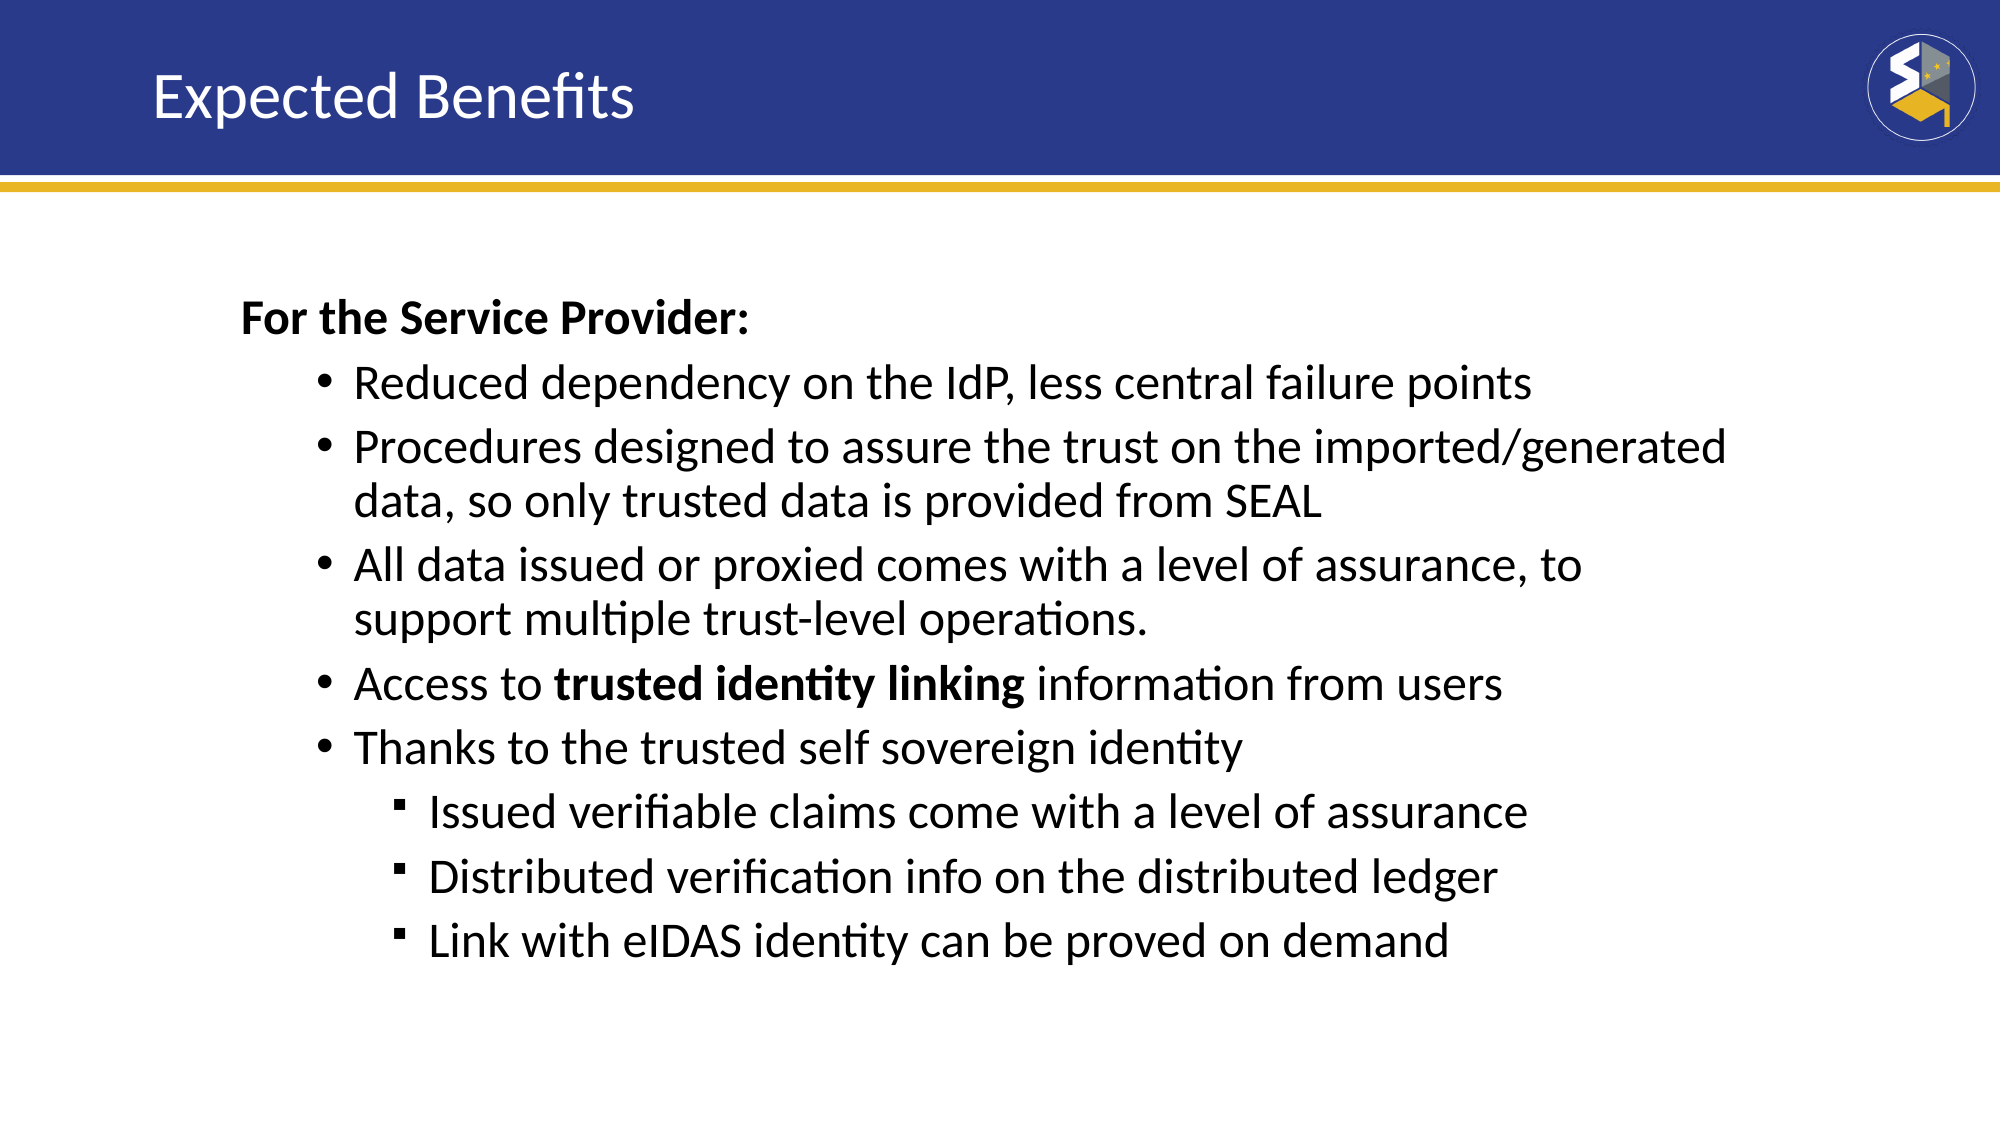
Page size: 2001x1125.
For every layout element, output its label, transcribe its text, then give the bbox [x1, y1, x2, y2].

text_box For the Service Provider: Reduced dependency on the IdP, less central failure points Procedures designed to assure the trust on the imported/generated data, so only trusted data is provided from SEAL All data issued or proxied comes with a level of assurance, to support multiple trust-level operations. Access to trusted identity linking information from users Thanks to the trusted self sovereign identity Issued verifiable claims come with a level of assurance Distributed verification info on the distributed ledger Link with eIDAS identity can be proved on demand [226, 284, 1749, 1097]
title Expected Benefits [137, 28, 1863, 166]
picture [1863, 28, 1981, 147]
